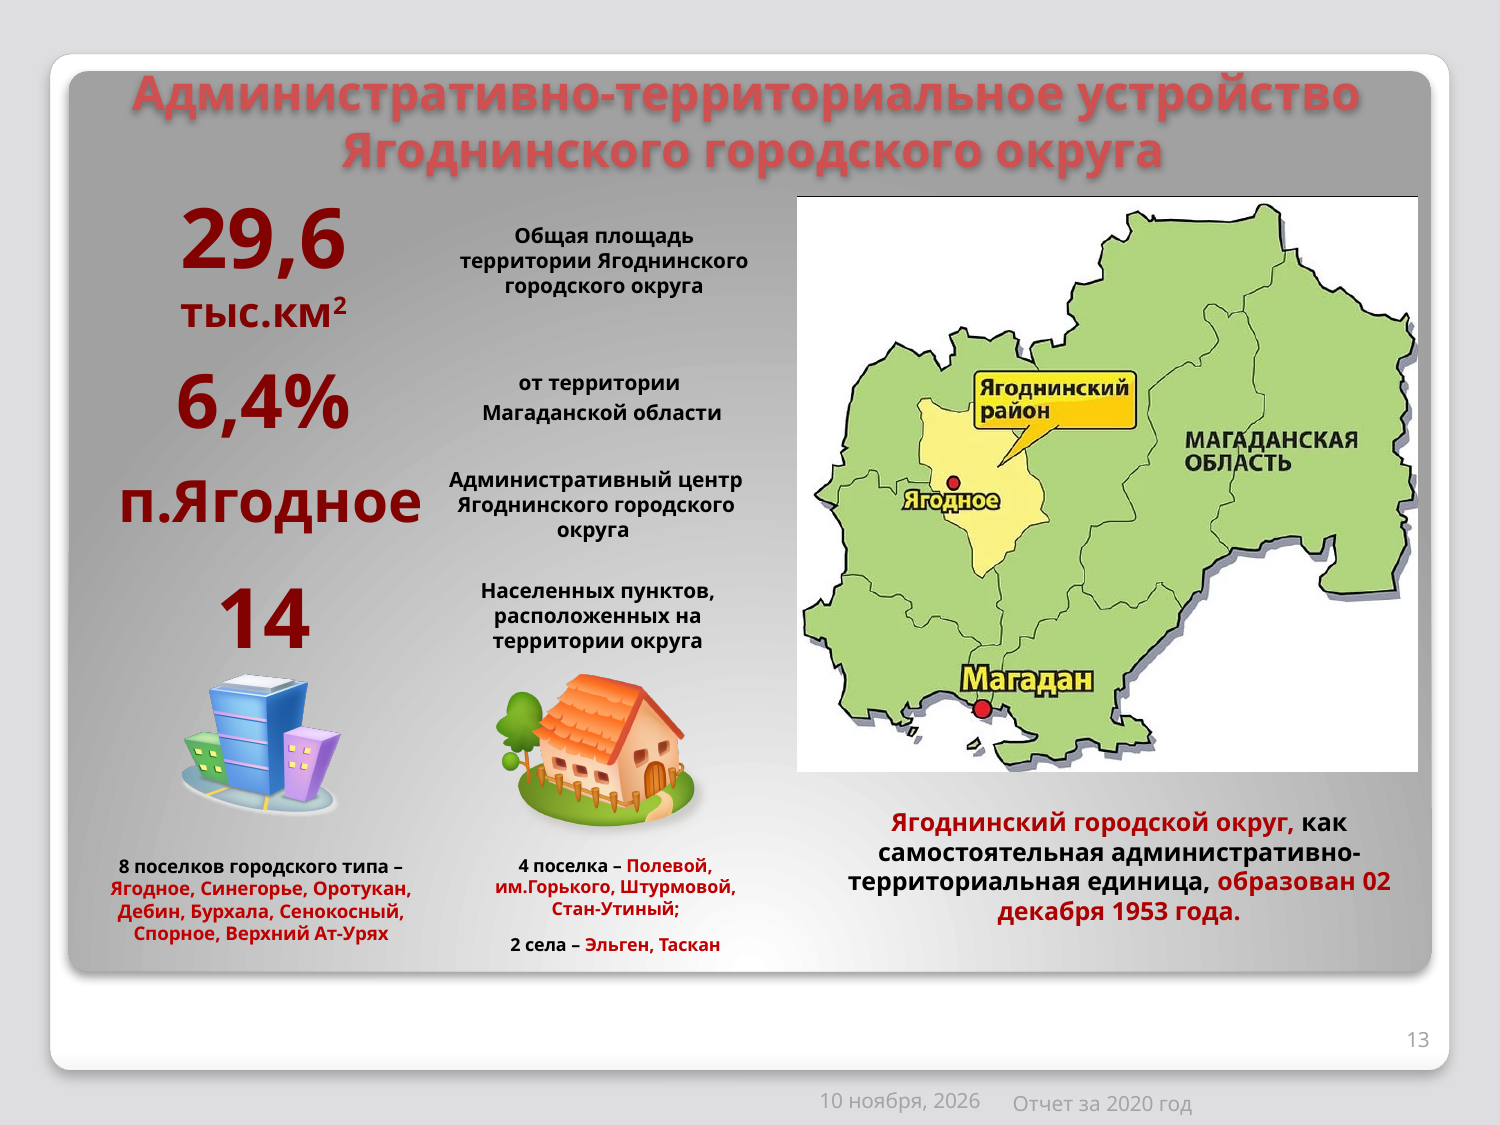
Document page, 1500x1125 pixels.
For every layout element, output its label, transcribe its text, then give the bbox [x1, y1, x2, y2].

picture [796, 195, 1419, 773]
text_box 14 [182, 557, 345, 673]
picture [178, 674, 342, 820]
title Административно-территориальное устройство Ягоднинского городского округа [76, 78, 1431, 185]
text_box п.Ягодное [103, 456, 438, 542]
text_box Административный центр Ягоднинского городского округа [411, 451, 766, 558]
text_box 8 поселков городского типа – Ягодное, Синегорье, Оротукан, Дебин, Бурхала, Сенокосный, Спорное, Верхний Ат-Урях [77, 839, 429, 964]
text_box Ягоднинский городской округ, как самостоятельная административно-территориальная единица, образован 02 декабря 1953 года. [820, 798, 1418, 934]
text_box Населенных пунктов, расположенных на территории округа [414, 562, 766, 670]
text_box от территории Магаданской области [415, 354, 774, 428]
list [64, 196, 774, 1025]
text_box 6,4% [161, 345, 367, 451]
footer Отчет за 2020 год [998, 1063, 1373, 1123]
text_box 4 поселка – Полевой, им.Горького, Штурмовой, Стан-Утиный; 2 села – Эльген, Таскан [442, 839, 774, 964]
slide_number 13 [1369, 1002, 1445, 1063]
slide_number 14 апреля 2021 г. [620, 1063, 996, 1123]
text_box 29,6 тыс.км2 [165, 177, 363, 343]
text_box Общая площадь территории Ягоднинского городского округа [415, 208, 778, 315]
picture [496, 674, 712, 841]
